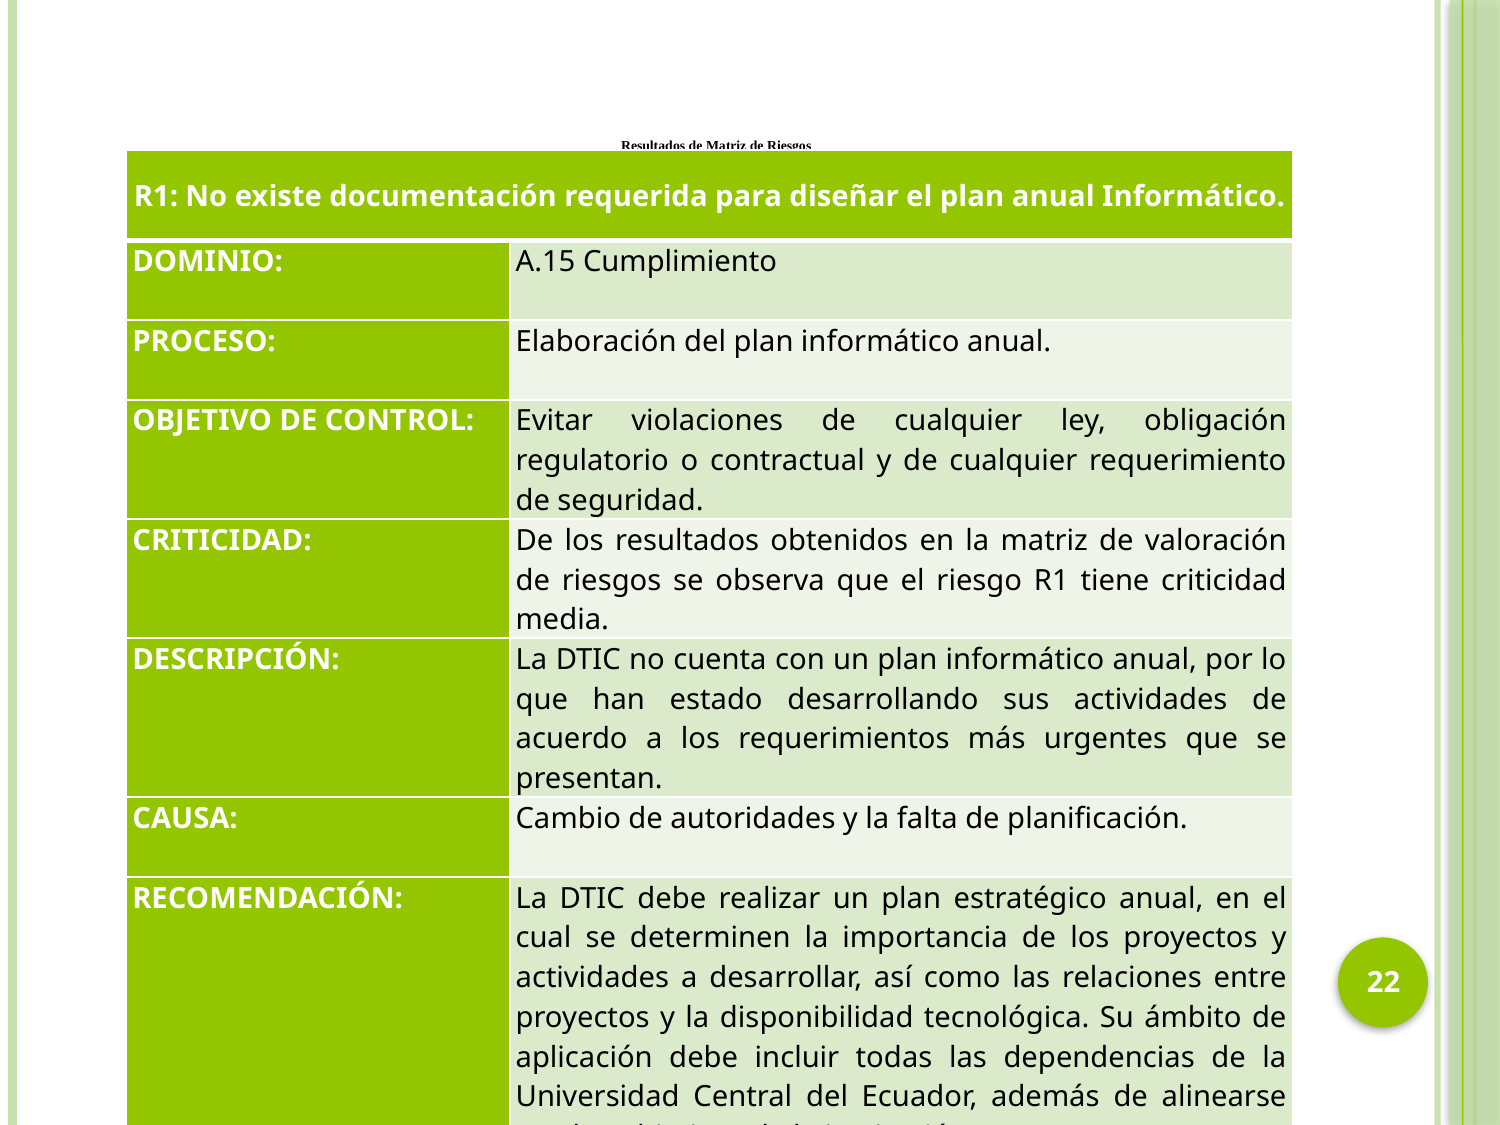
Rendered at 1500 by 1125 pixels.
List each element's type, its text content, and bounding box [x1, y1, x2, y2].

table_header R1: No existe documentación requerida para diseñar el plan anual Informático. [127, 151, 1292, 238]
table_cell RECOMENDACIÓN: [127, 878, 509, 1125]
table_cell Cambio de autoridades y la falta de planificación. [511, 798, 1292, 876]
table_cell CAUSA: [127, 798, 509, 876]
table_cell Evitar violaciones de cualquier ley, obligación regulatorio o contractual y de cualquier requerimiento de seguridad. [511, 401, 1292, 518]
table_cell La DTIC debe realizar un plan estratégico anual, en el cual se determinen la importancia de los proyectos y actividades a desarrollar, así como las relaciones entre proyectos y la disponibilidad tecnológica. Su ámbito de aplicación debe incluir todas las dependencias de la Universidad Central del Ecuador, además de alinearse con los objetivos de la institución. [511, 878, 1292, 1125]
table_cell PROCESO: [127, 321, 509, 399]
table_cell CRITICIDAD: [127, 520, 509, 637]
title Resultados de Matriz de Riesgos [103, 30, 1329, 173]
table_cell DESCRIPCIÓN: [127, 639, 509, 796]
table_cell DOMINIO: [127, 243, 509, 319]
table_cell La DTIC no cuenta con un plan informático anual, por lo que han estado desarrollando sus actividades de acuerdo a los requerimientos más urgentes que se presentan. [511, 639, 1292, 796]
slide_number 22 [1333, 940, 1434, 1027]
table_cell Elaboración del plan informático anual. [511, 321, 1292, 399]
table_cell De los resultados obtenidos en la matriz de valoración de riesgos se observa que el riesgo R1 tiene criticidad media. [511, 520, 1292, 637]
table_cell A.15 Cumplimiento [511, 243, 1292, 319]
table_cell OBJETIVO DE CONTROL: [127, 401, 509, 518]
